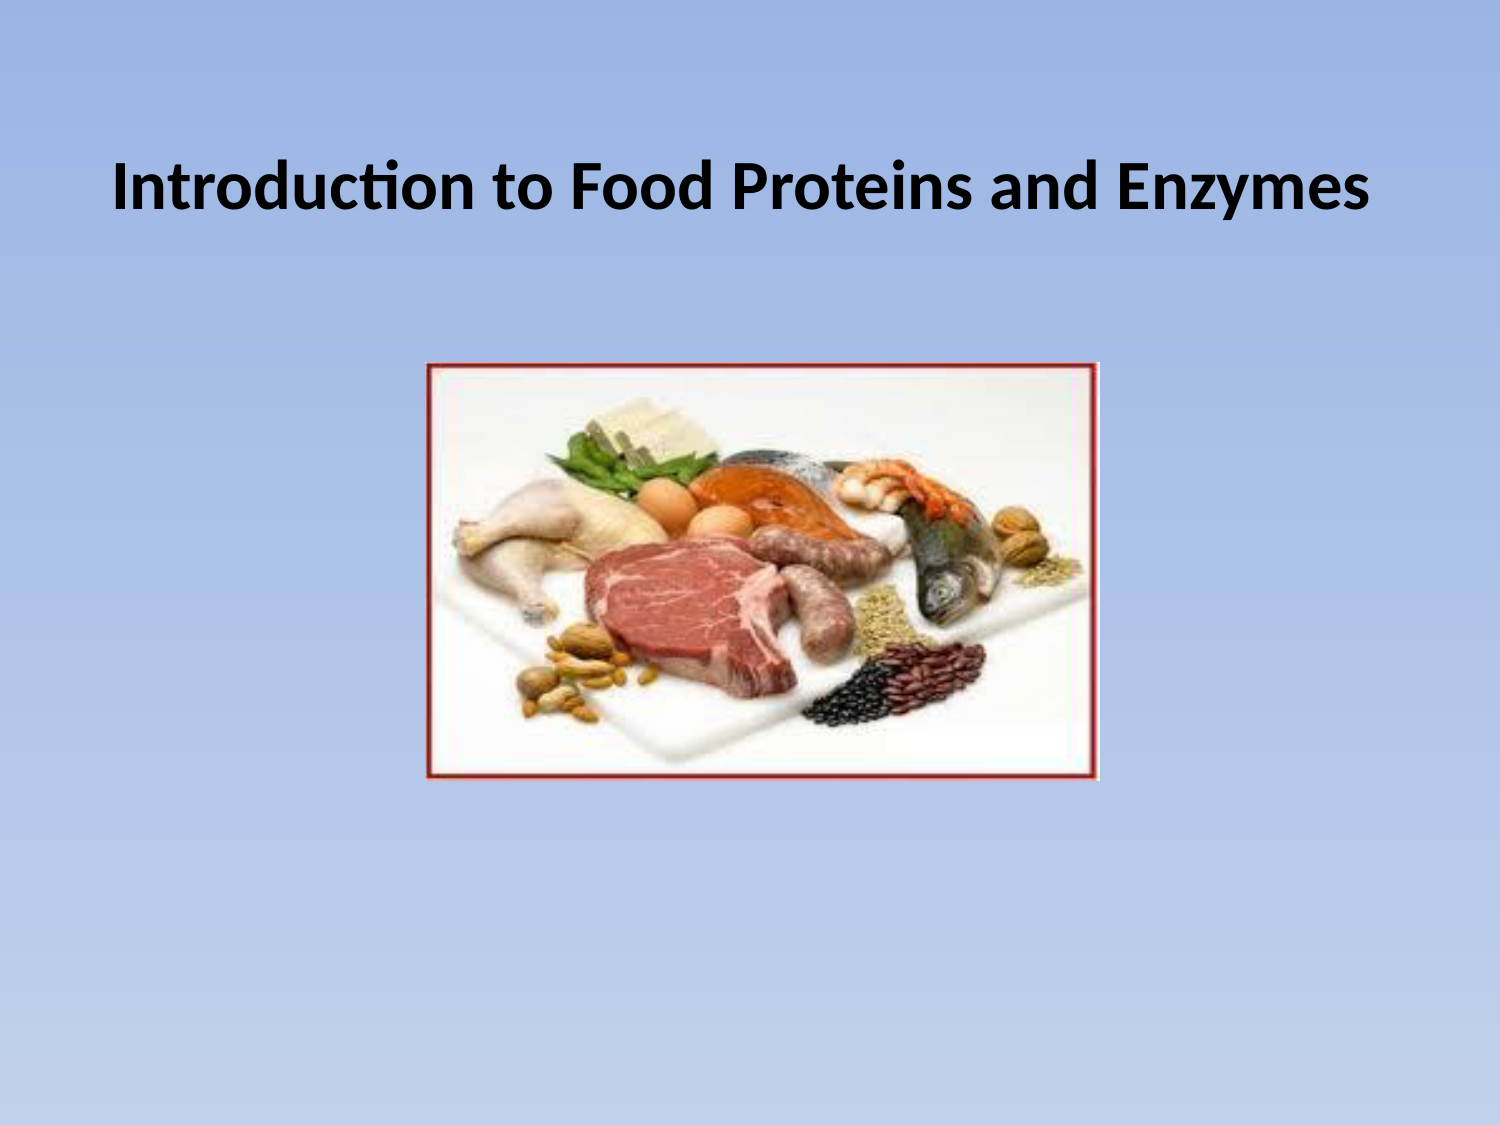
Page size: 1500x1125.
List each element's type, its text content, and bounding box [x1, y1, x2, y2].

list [424, 362, 1101, 781]
title Introduction to Food Proteins and Enzymes [75, 45, 1425, 233]
